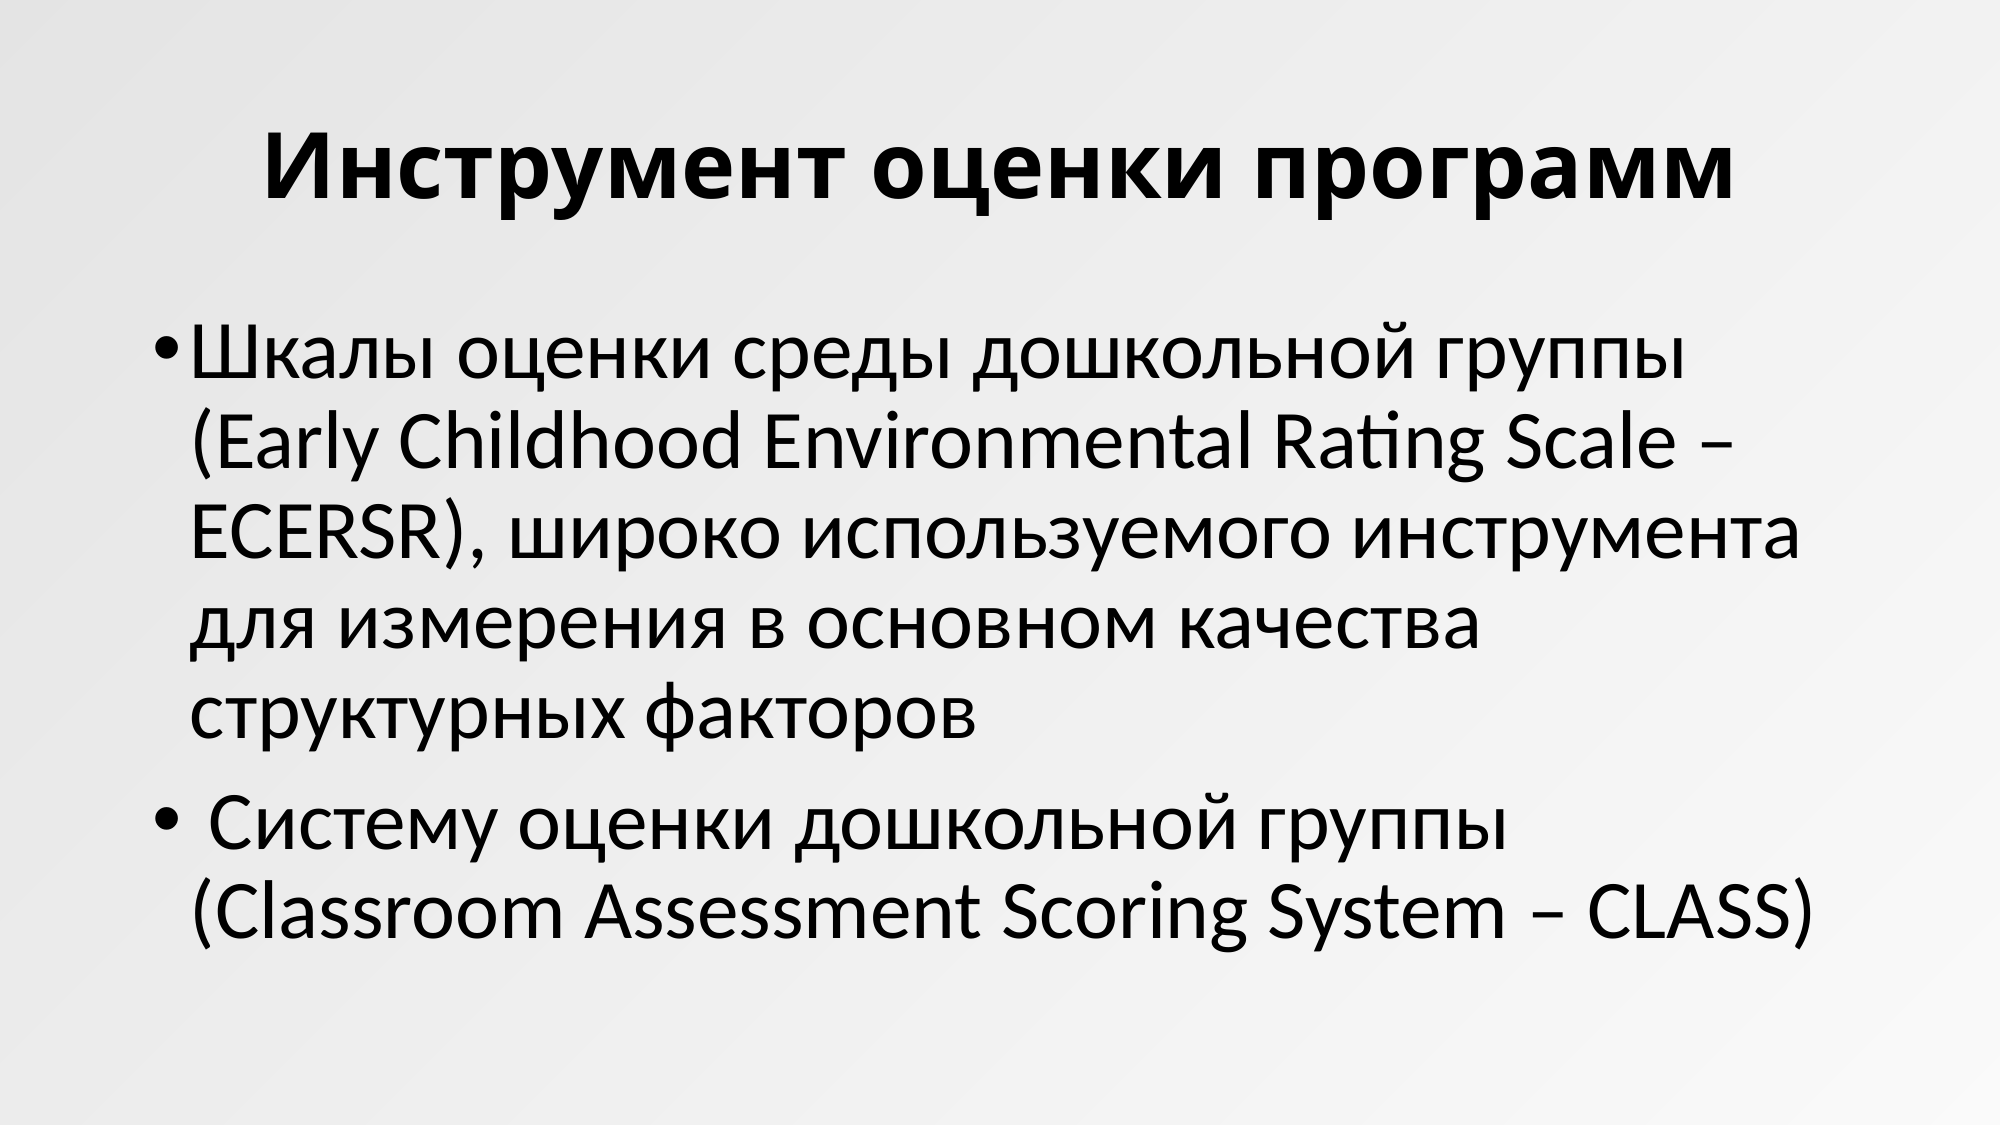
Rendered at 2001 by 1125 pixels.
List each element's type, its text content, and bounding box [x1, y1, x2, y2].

list Шкалы оценки среды дошкольной группы (Early Childhood Environmental Rating Scale – ECERSR), широко используемого инструмента для измерения в основном качества структурных факторов Систему оценки дошкольной группы (Classroom Assessment Scoring System – CLASS) [137, 299, 1863, 1014]
title Инструмент оценки программ [137, 59, 1863, 278]
